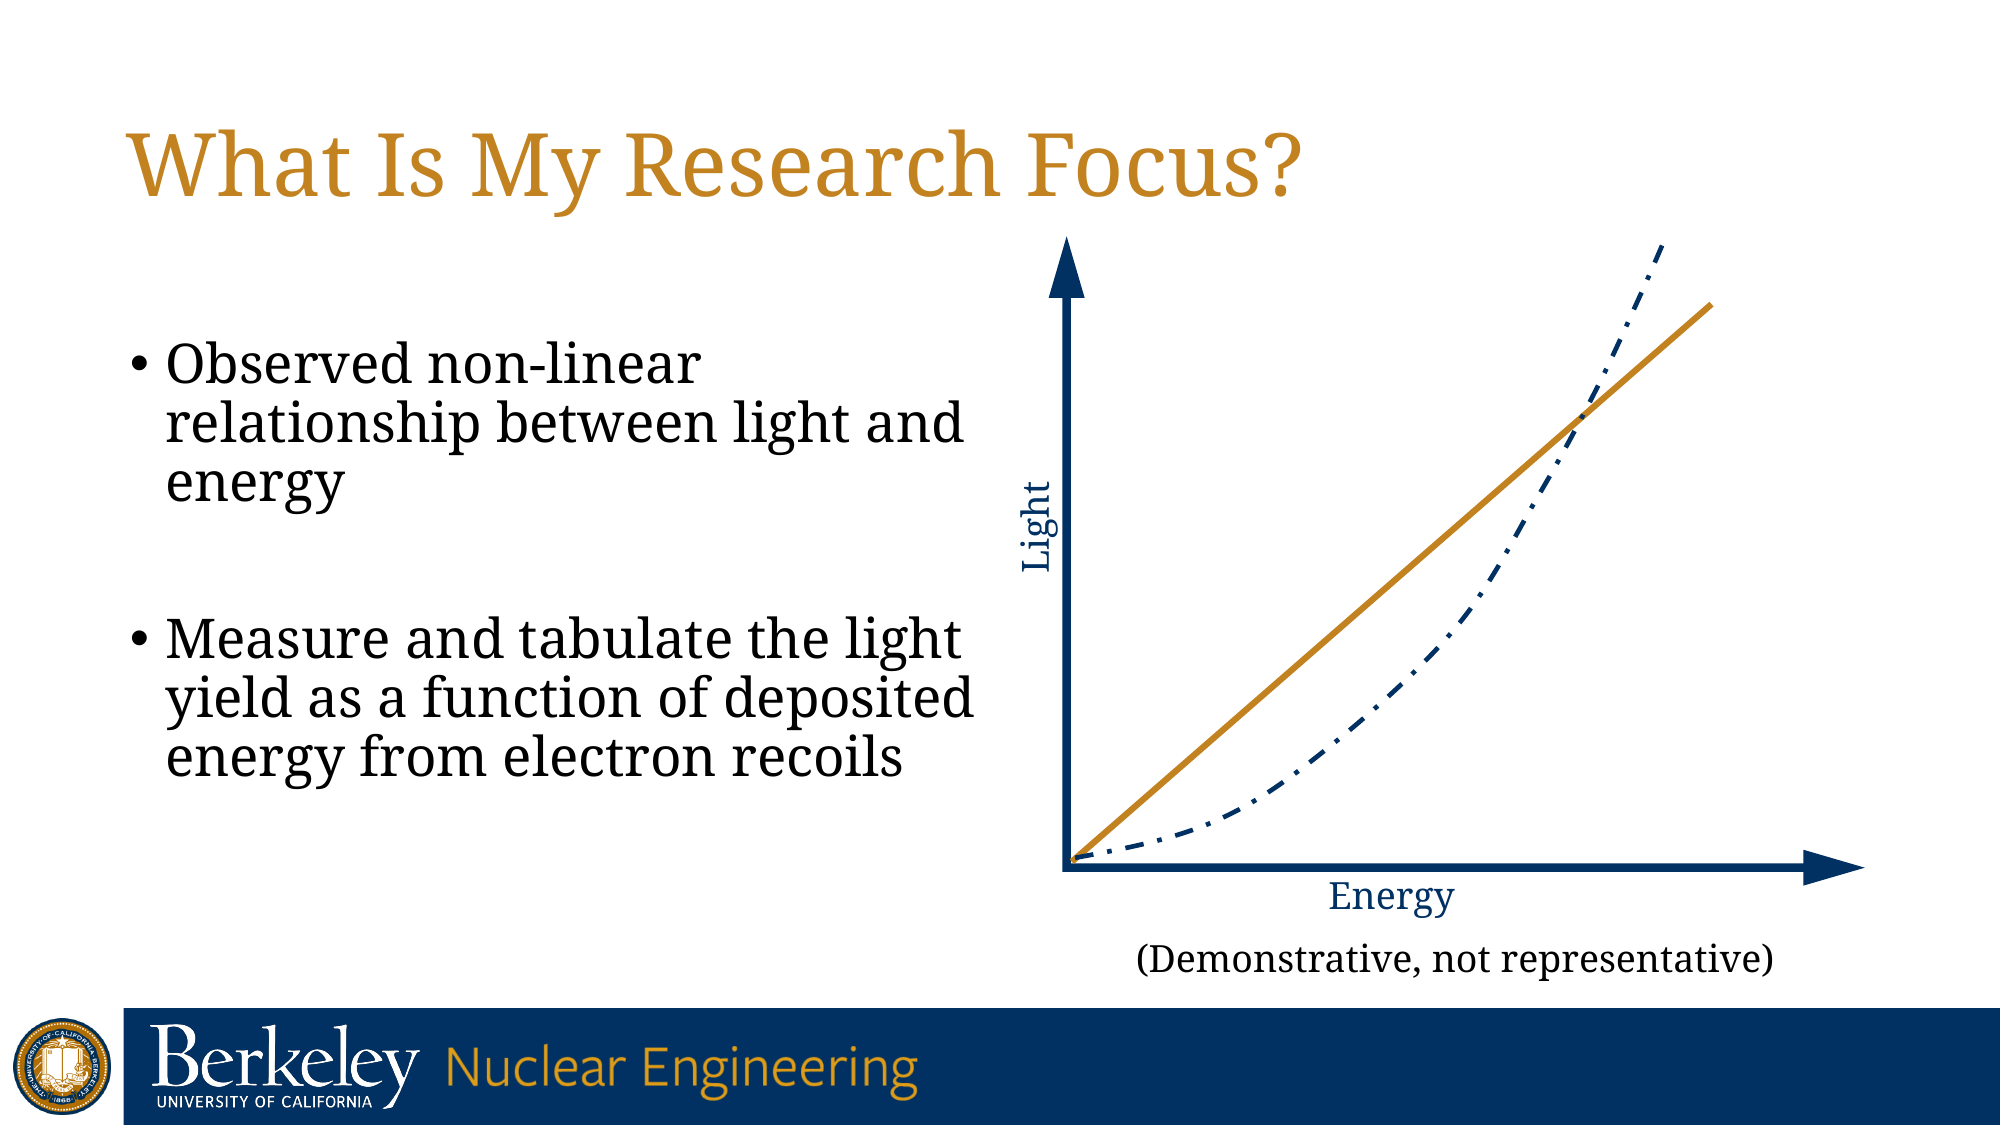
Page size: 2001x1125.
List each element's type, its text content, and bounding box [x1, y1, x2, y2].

picture [150, 1024, 420, 1109]
text_box (Demonstrative, not representative) [1082, 927, 1829, 988]
title What Is My Research Focus? [110, 59, 1896, 278]
text_box Energy [1277, 865, 1506, 925]
text_box Light [1004, 421, 1064, 634]
picture [432, 1029, 918, 1104]
text_box [1602, 237, 1666, 304]
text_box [1071, 304, 1712, 862]
list Observed non-linear relationship between light and energy Measure and tabulate the light yield as a function of deposited energy from electron recoils [114, 328, 995, 829]
text_box [1048, 236, 1865, 886]
picture [13, 1018, 111, 1115]
